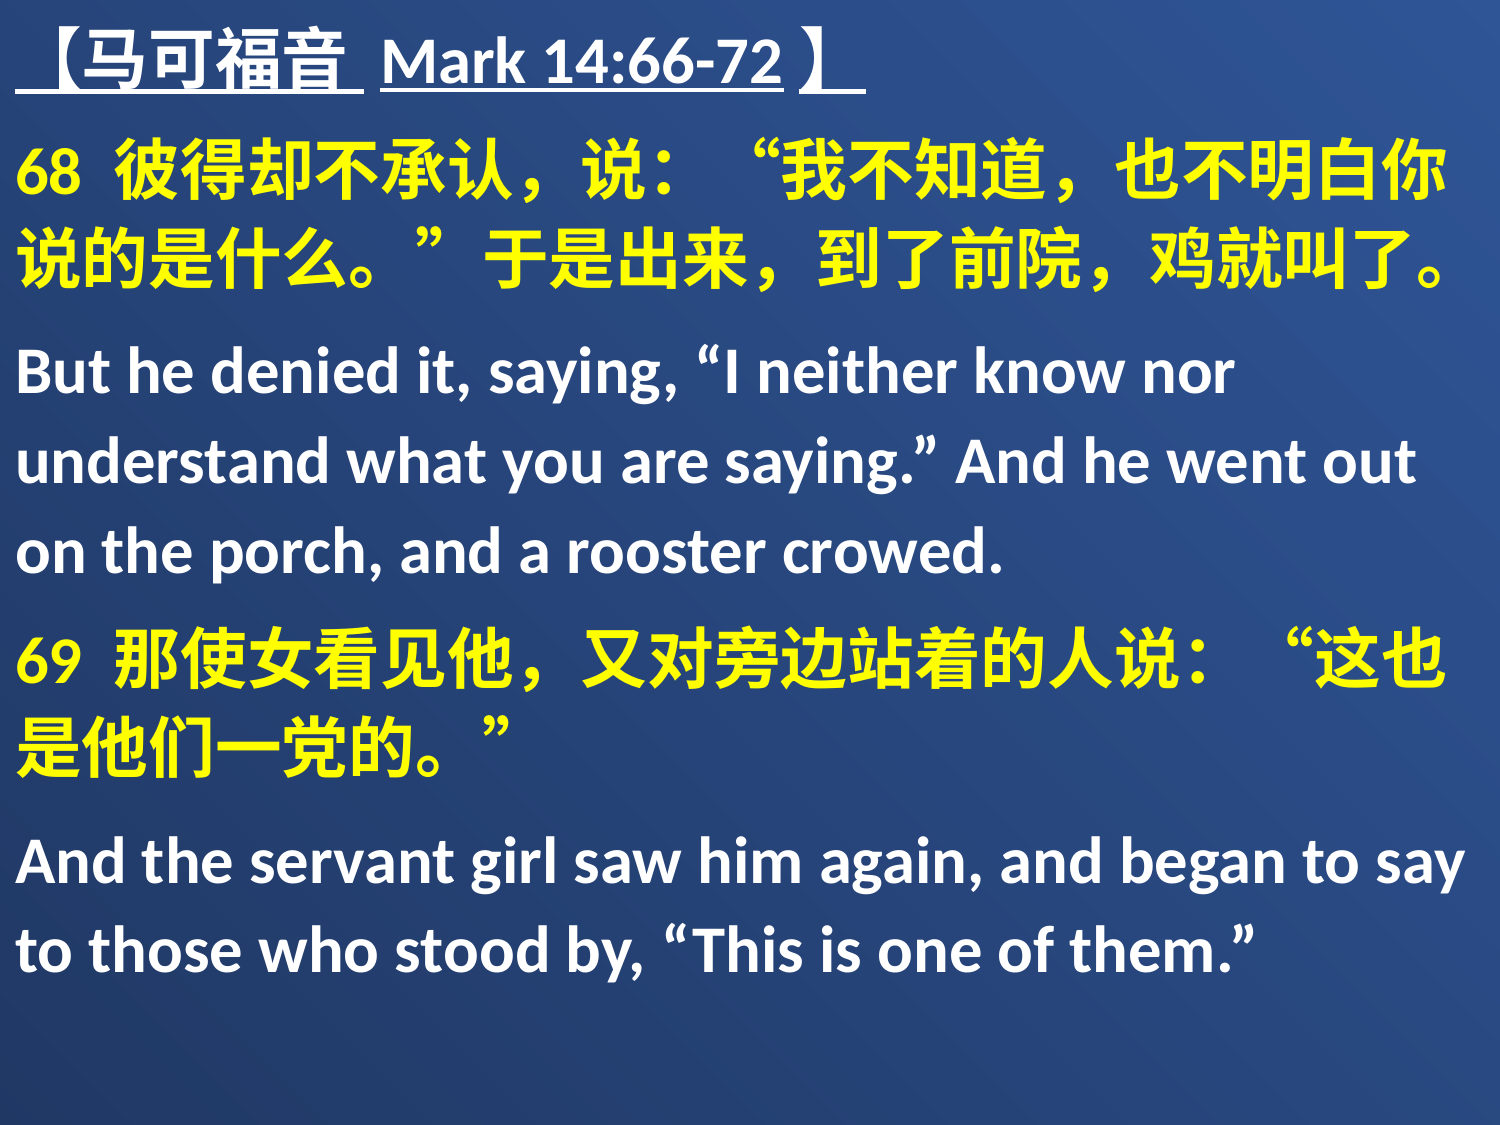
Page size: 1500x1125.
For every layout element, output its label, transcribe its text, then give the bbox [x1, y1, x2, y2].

subtitle 【马可福音 Mark 14:66-72】 68 彼得却不承认，说：“我不知道，也不明白你说的是什么。”于是出来，到了前院，鸡就叫了。 But he denied it, saying, “I neither know nor understand what you are saying.” And he went out on the porch, and a rooster crowed. 69 那使女看见他，又对旁边站着的人说：“这也是他们一党的。” And the servant girl saw him again, and began to say to those who stood by, “This is one of them.” [0, 0, 1500, 1125]
